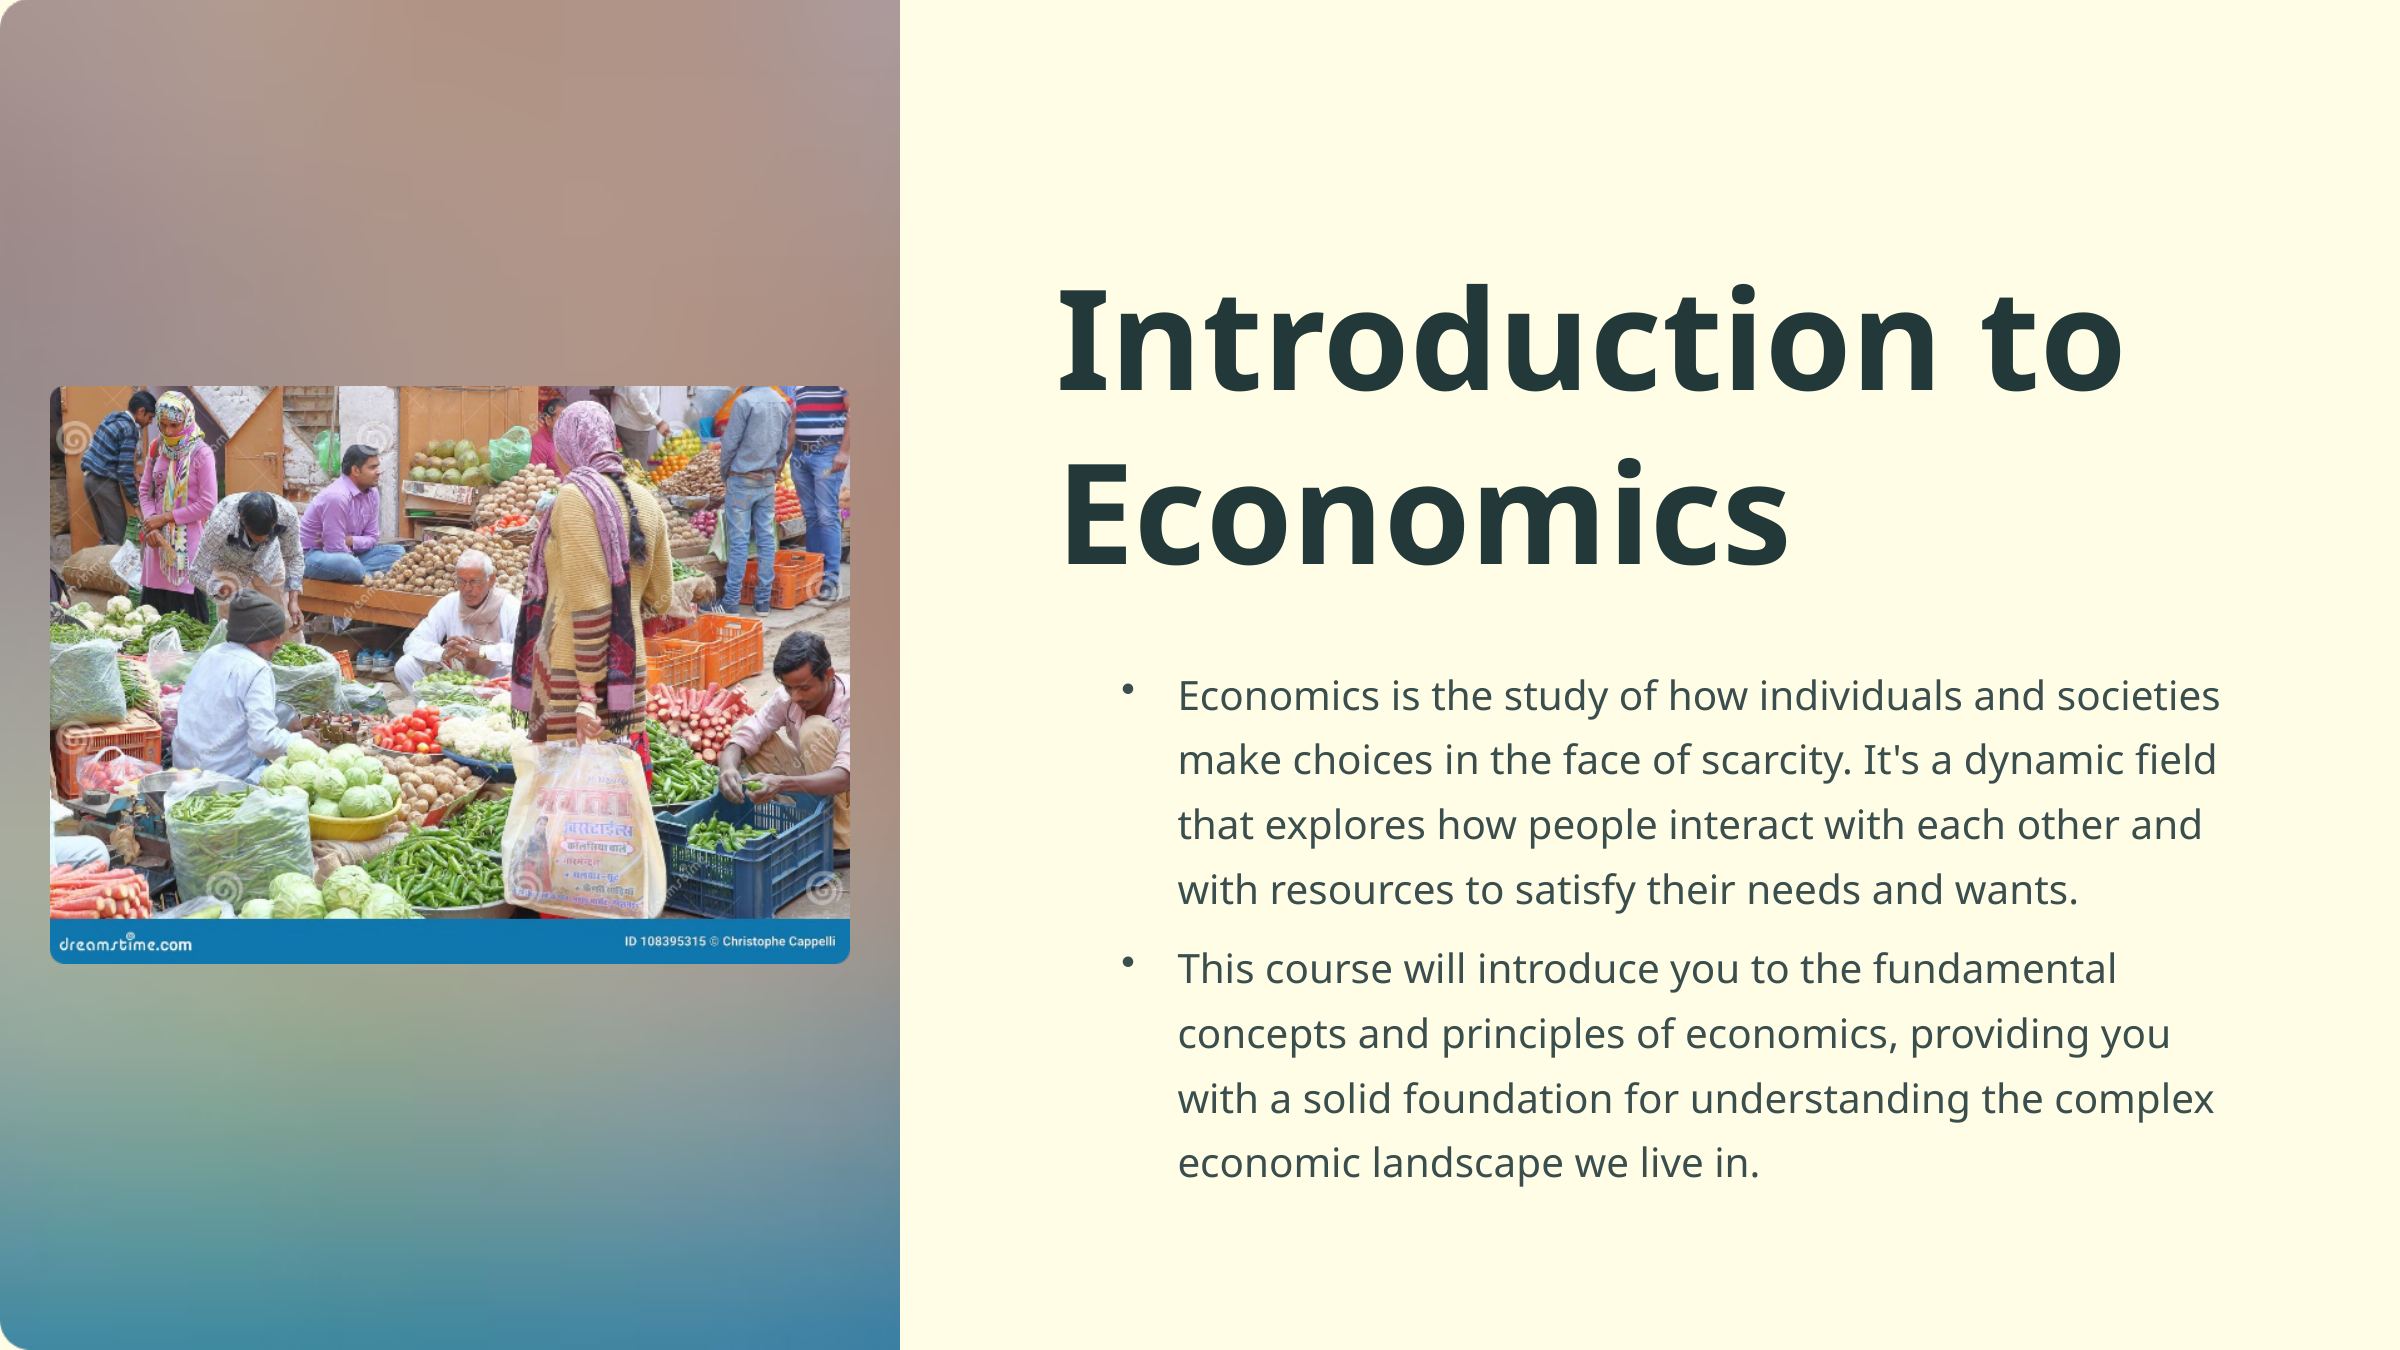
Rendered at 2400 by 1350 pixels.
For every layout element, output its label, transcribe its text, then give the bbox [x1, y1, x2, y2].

text_box This course will introduce you to the fundamental concepts and principles of economics, providing you with a solid foundation for understanding the complex economic landscape we live in. [1106, 919, 2259, 1114]
picture [0, 0, 900, 1350]
text_box [900, 0, 2400, 1350]
text_box Introduction to Economics [1041, 236, 2259, 586]
text_box Economics is the study of how individuals and societies make choices in the face of scarcity. It's a dynamic field that explores how people interact with each other and with resources to satisfy their needs and wants. [1106, 646, 2259, 906]
